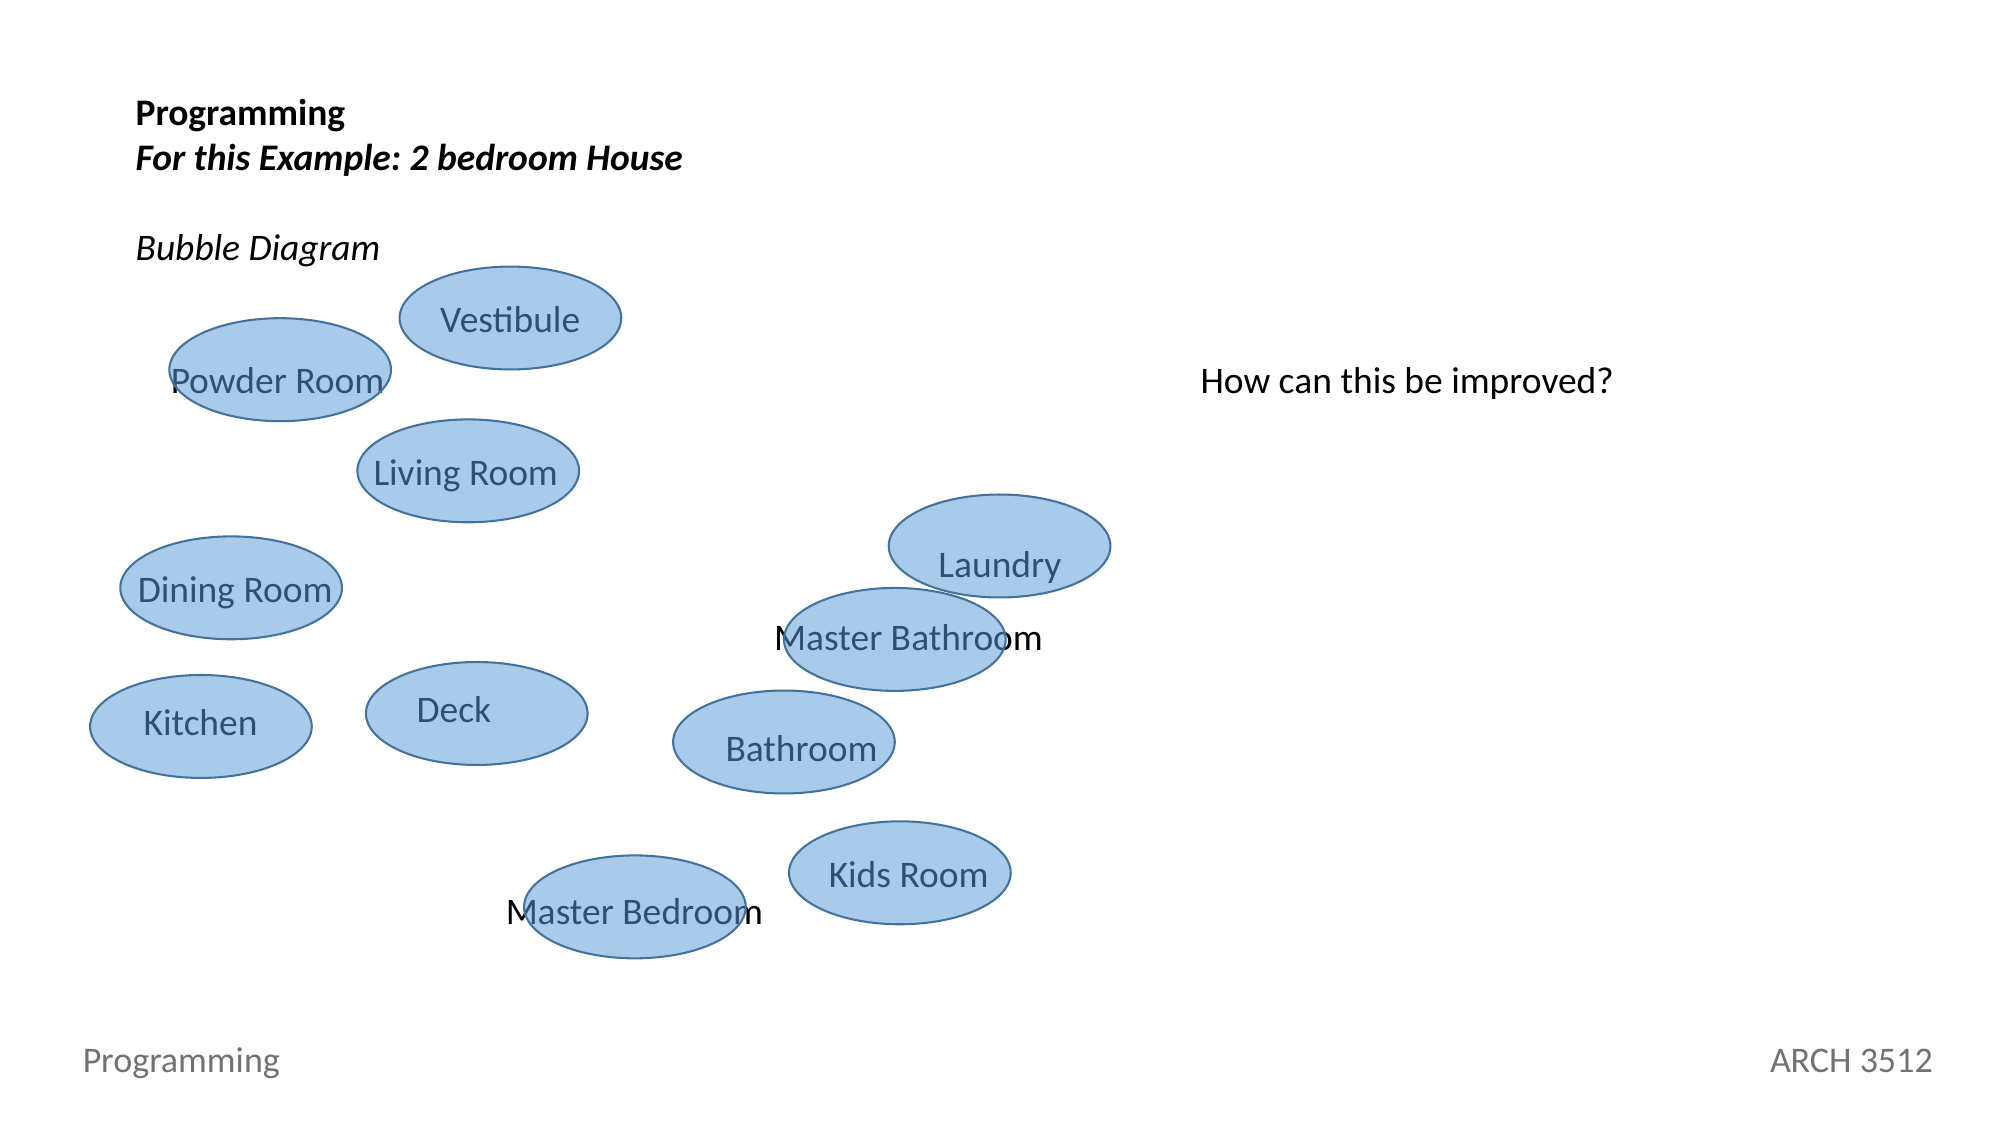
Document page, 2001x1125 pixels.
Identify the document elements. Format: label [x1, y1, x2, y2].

text_box [672, 689, 896, 795]
subtitle [1568, 1033, 1957, 1088]
text_box [67, 1033, 1568, 1088]
text_box [356, 418, 581, 524]
text_box [119, 535, 348, 641]
text_box [759, 493, 1112, 692]
text_box [491, 854, 779, 960]
text_box [89, 673, 313, 779]
text_box [787, 820, 1012, 926]
text_box [120, 80, 1973, 423]
text_box [364, 660, 589, 766]
